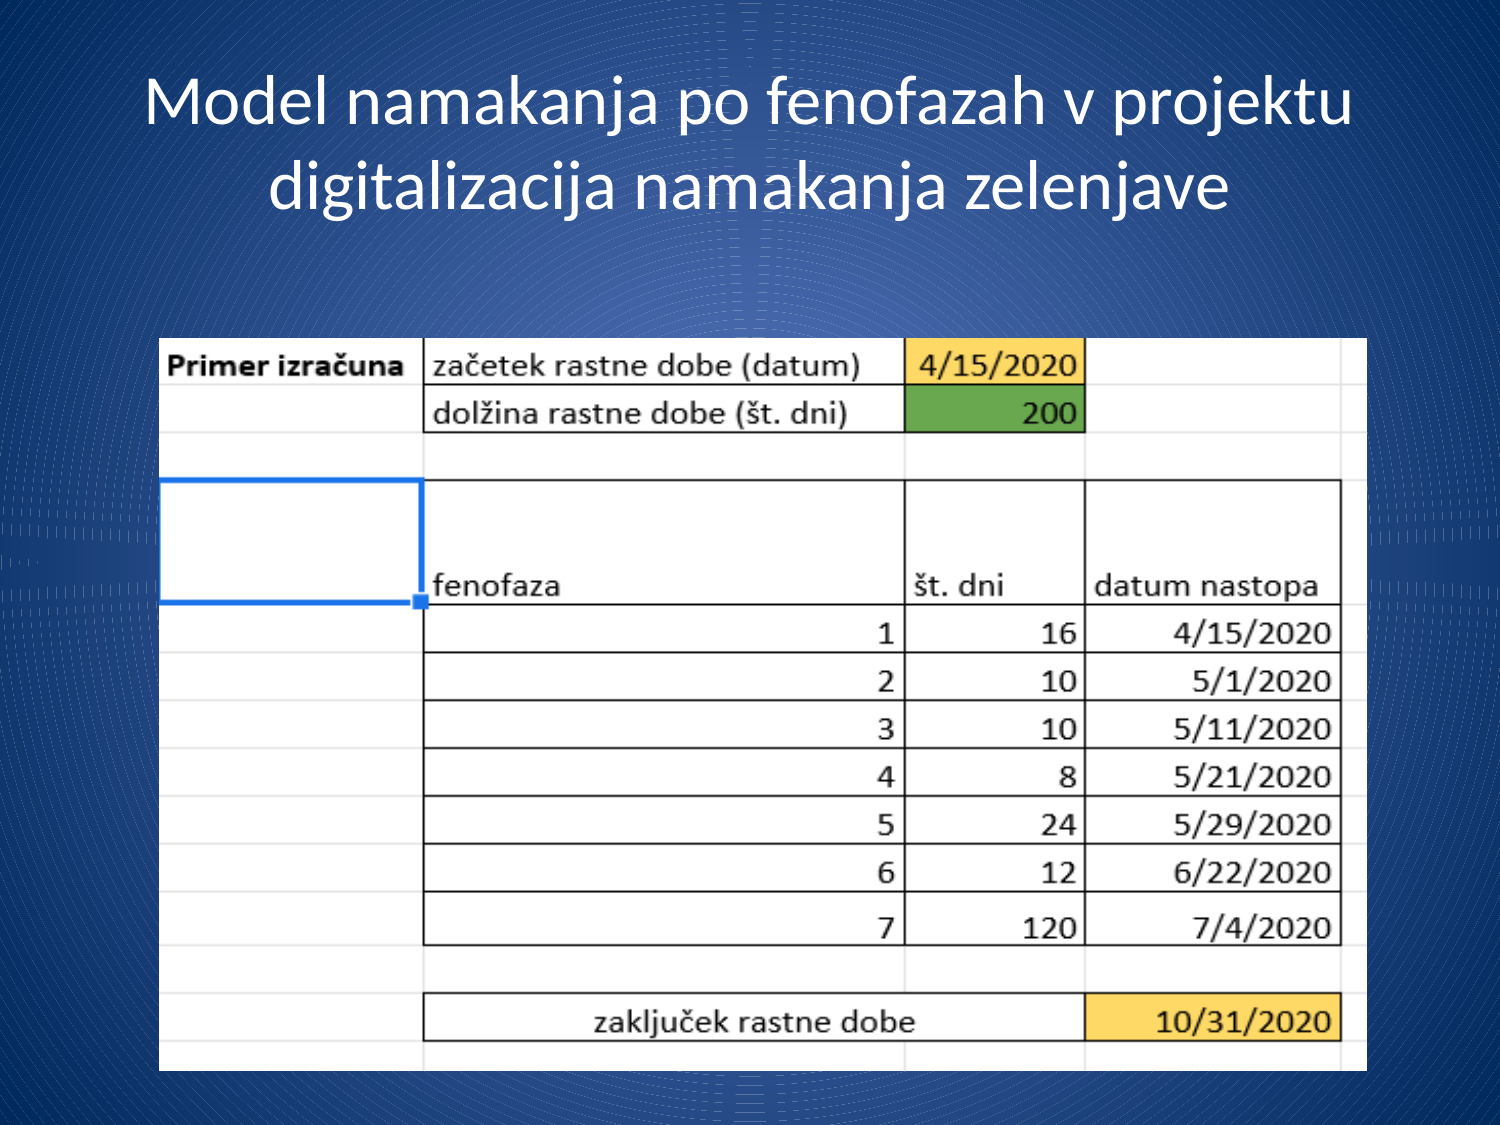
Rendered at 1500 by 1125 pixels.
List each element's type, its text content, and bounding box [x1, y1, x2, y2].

picture [159, 337, 1367, 1071]
title Model namakanja po fenofazah v projektu digitalizacija namakanja zelenjave [75, 45, 1425, 233]
